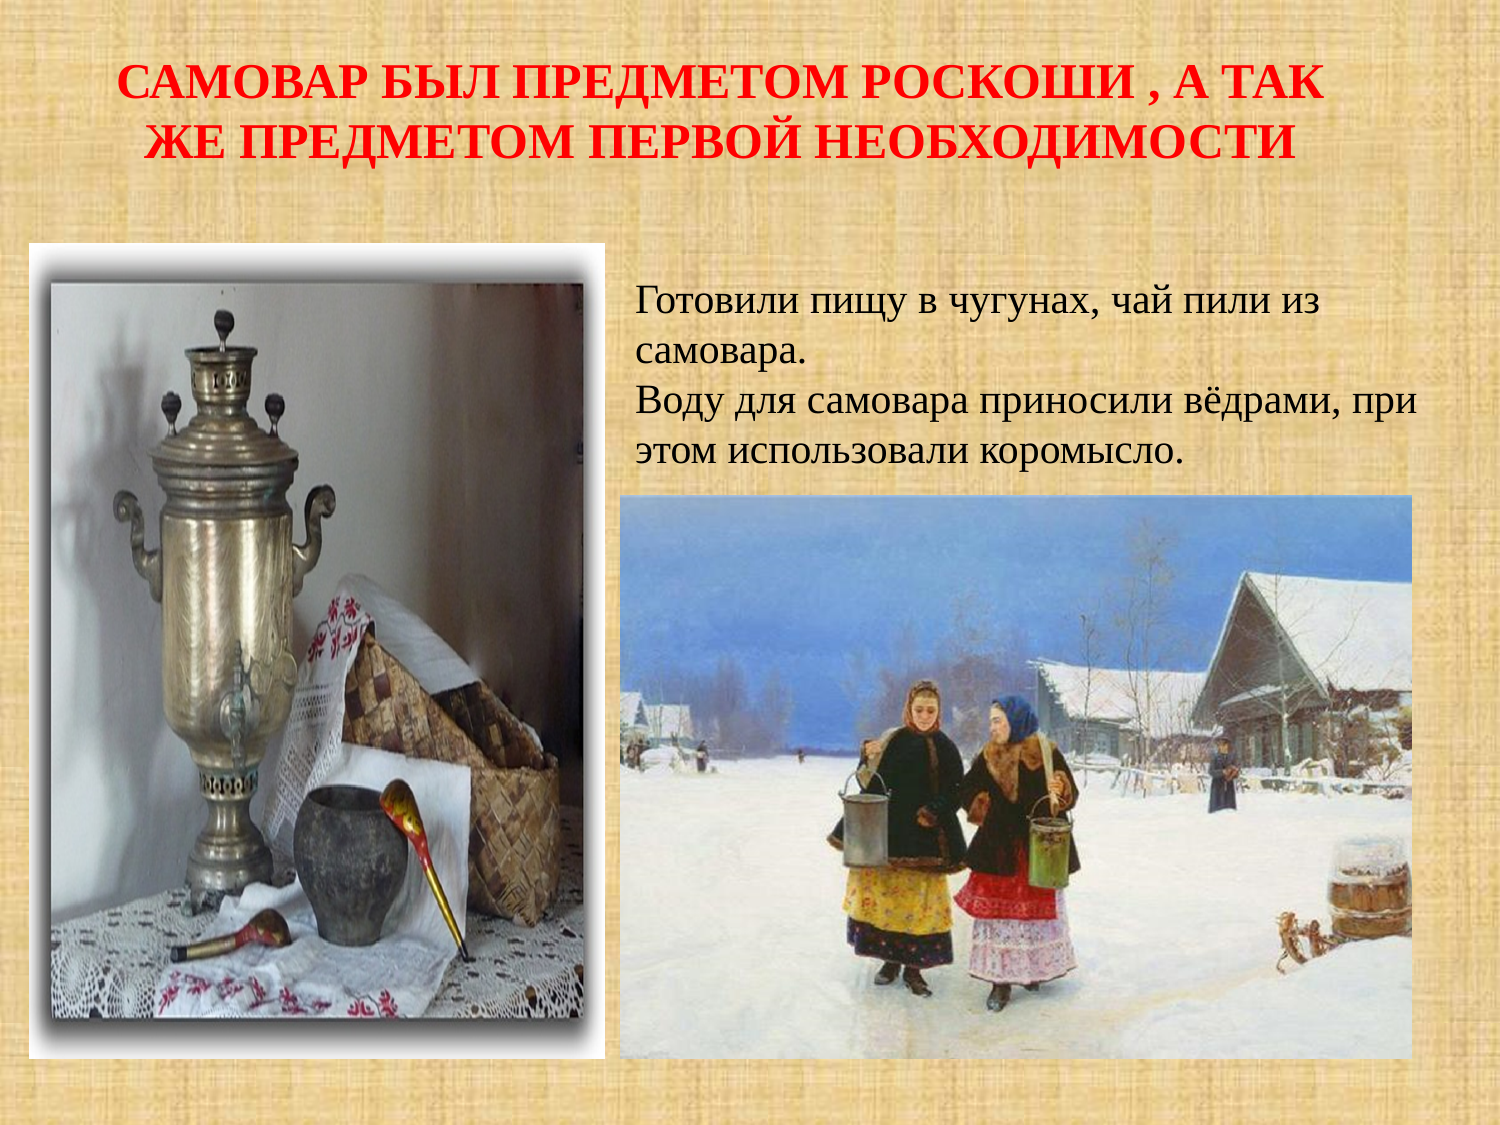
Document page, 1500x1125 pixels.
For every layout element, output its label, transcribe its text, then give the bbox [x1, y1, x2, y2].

title Самовар был предметом роскоши , а так же предметом первой необходимости [93, 30, 1348, 169]
list Готовили пищу в чугунах, чай пили из самовара. Воду для самовара приносили вёдрами, при этом использовали коромысло. [619, 263, 1459, 1060]
picture [0, 0, 1500, 1125]
